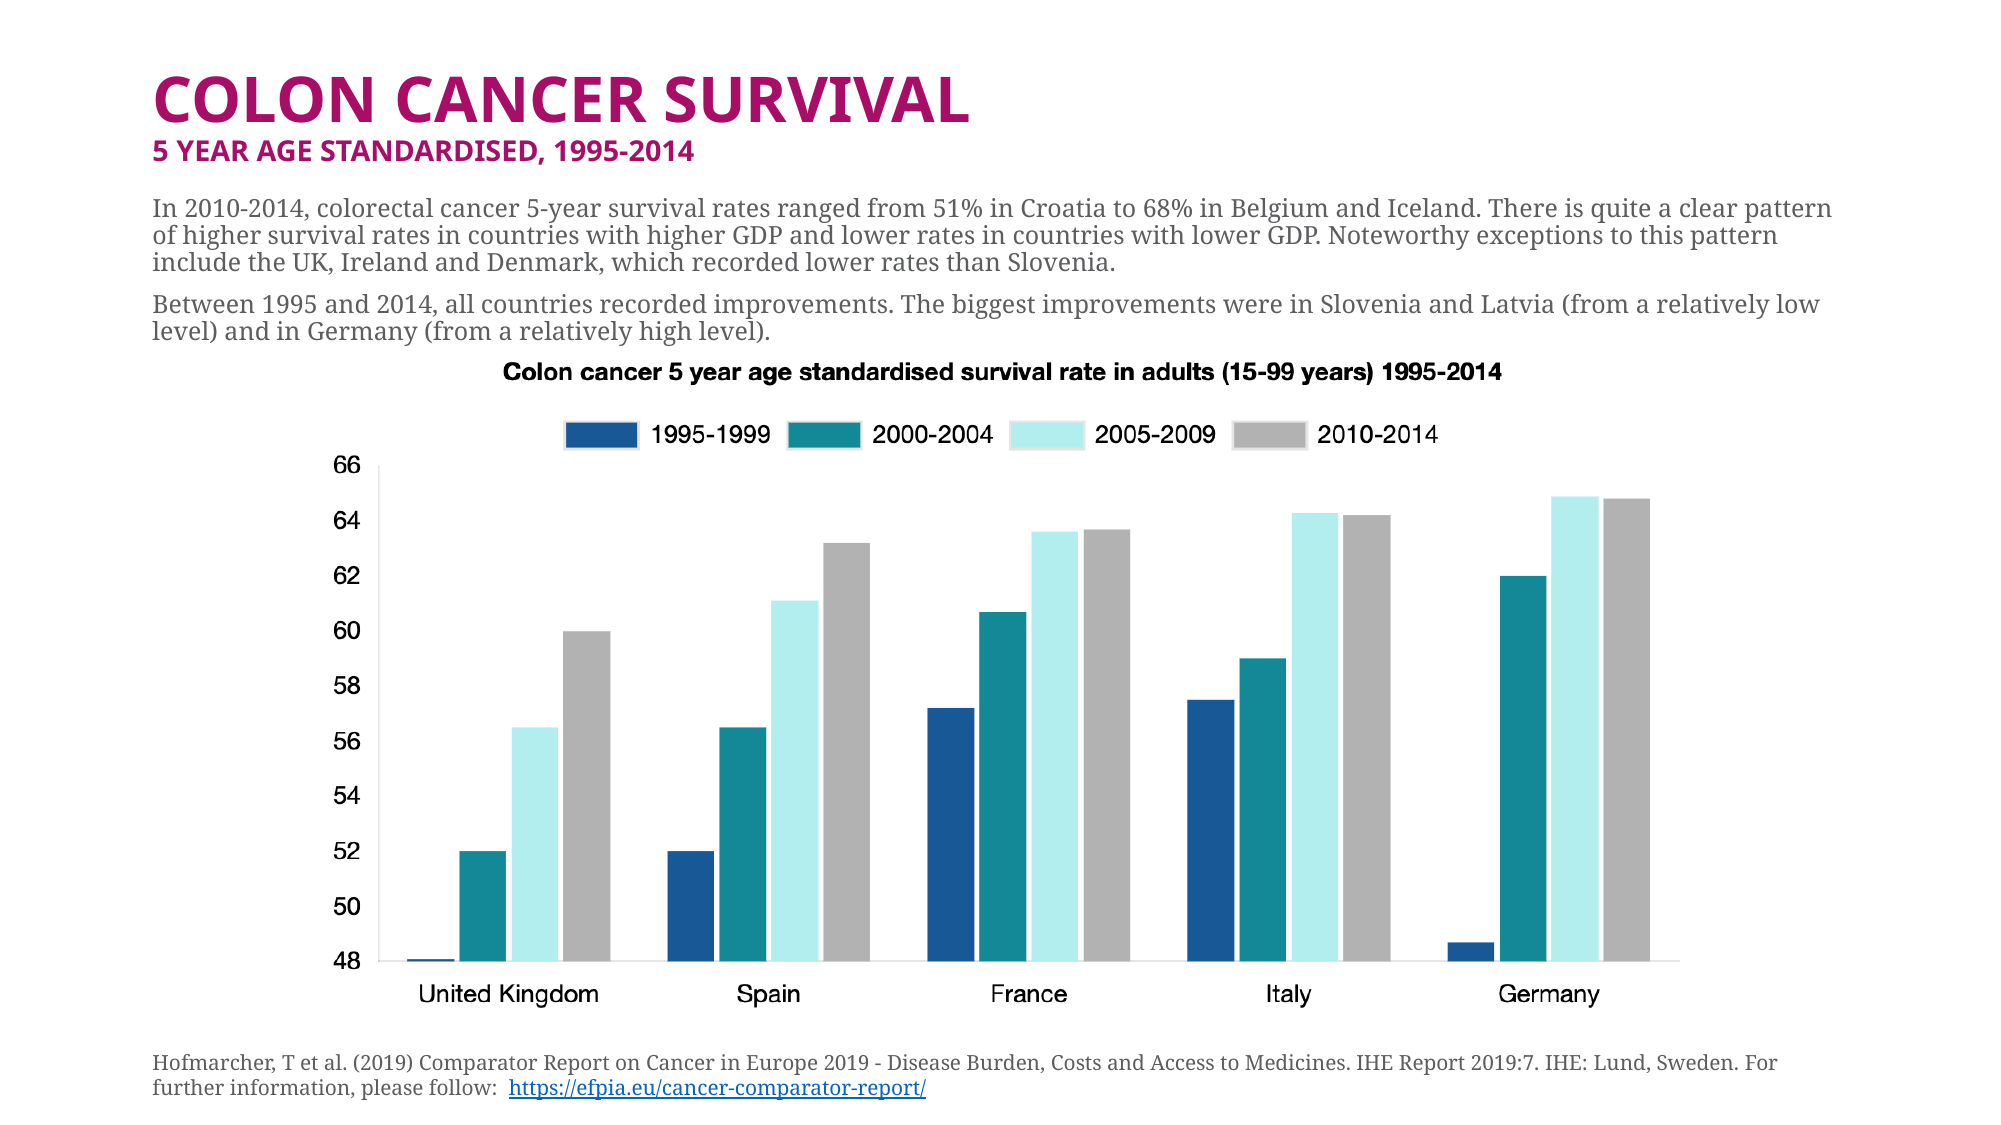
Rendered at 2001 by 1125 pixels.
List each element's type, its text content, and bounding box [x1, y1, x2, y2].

list In 2010-2014, colorectal cancer 5-year survival rates ranged from 51% in Croatia to 68% in Belgium and Iceland. There is quite a clear pattern of higher survival rates in countries with higher GDP and lower rates in countries with lower GDP. Noteworthy exceptions to this pattern include the UK, Ireland and Denmark, which recorded lower rates than Slovenia. Between 1995 and 2014, all countries recorded improvements. The biggest improvements were in Slovenia and Latvia (from a relatively low level) and in Germany (from a relatively high level). [137, 188, 1863, 355]
title COLON CANCER SURVIVAL 5 YEAR AGE STANDARDISED, 1995-2014 [137, 59, 1863, 176]
picture [313, 346, 1691, 1027]
text_box Hofmarcher, T et al. (2019) Comparator Report on Cancer in Europe 2019 - Disease Burden, Costs and Access to Medicines. IHE Report 2019:7. IHE: Lund, Sweden. For further information, please follow: https://efpia.eu/cancer-comparator-report/ [137, 1045, 1863, 1116]
